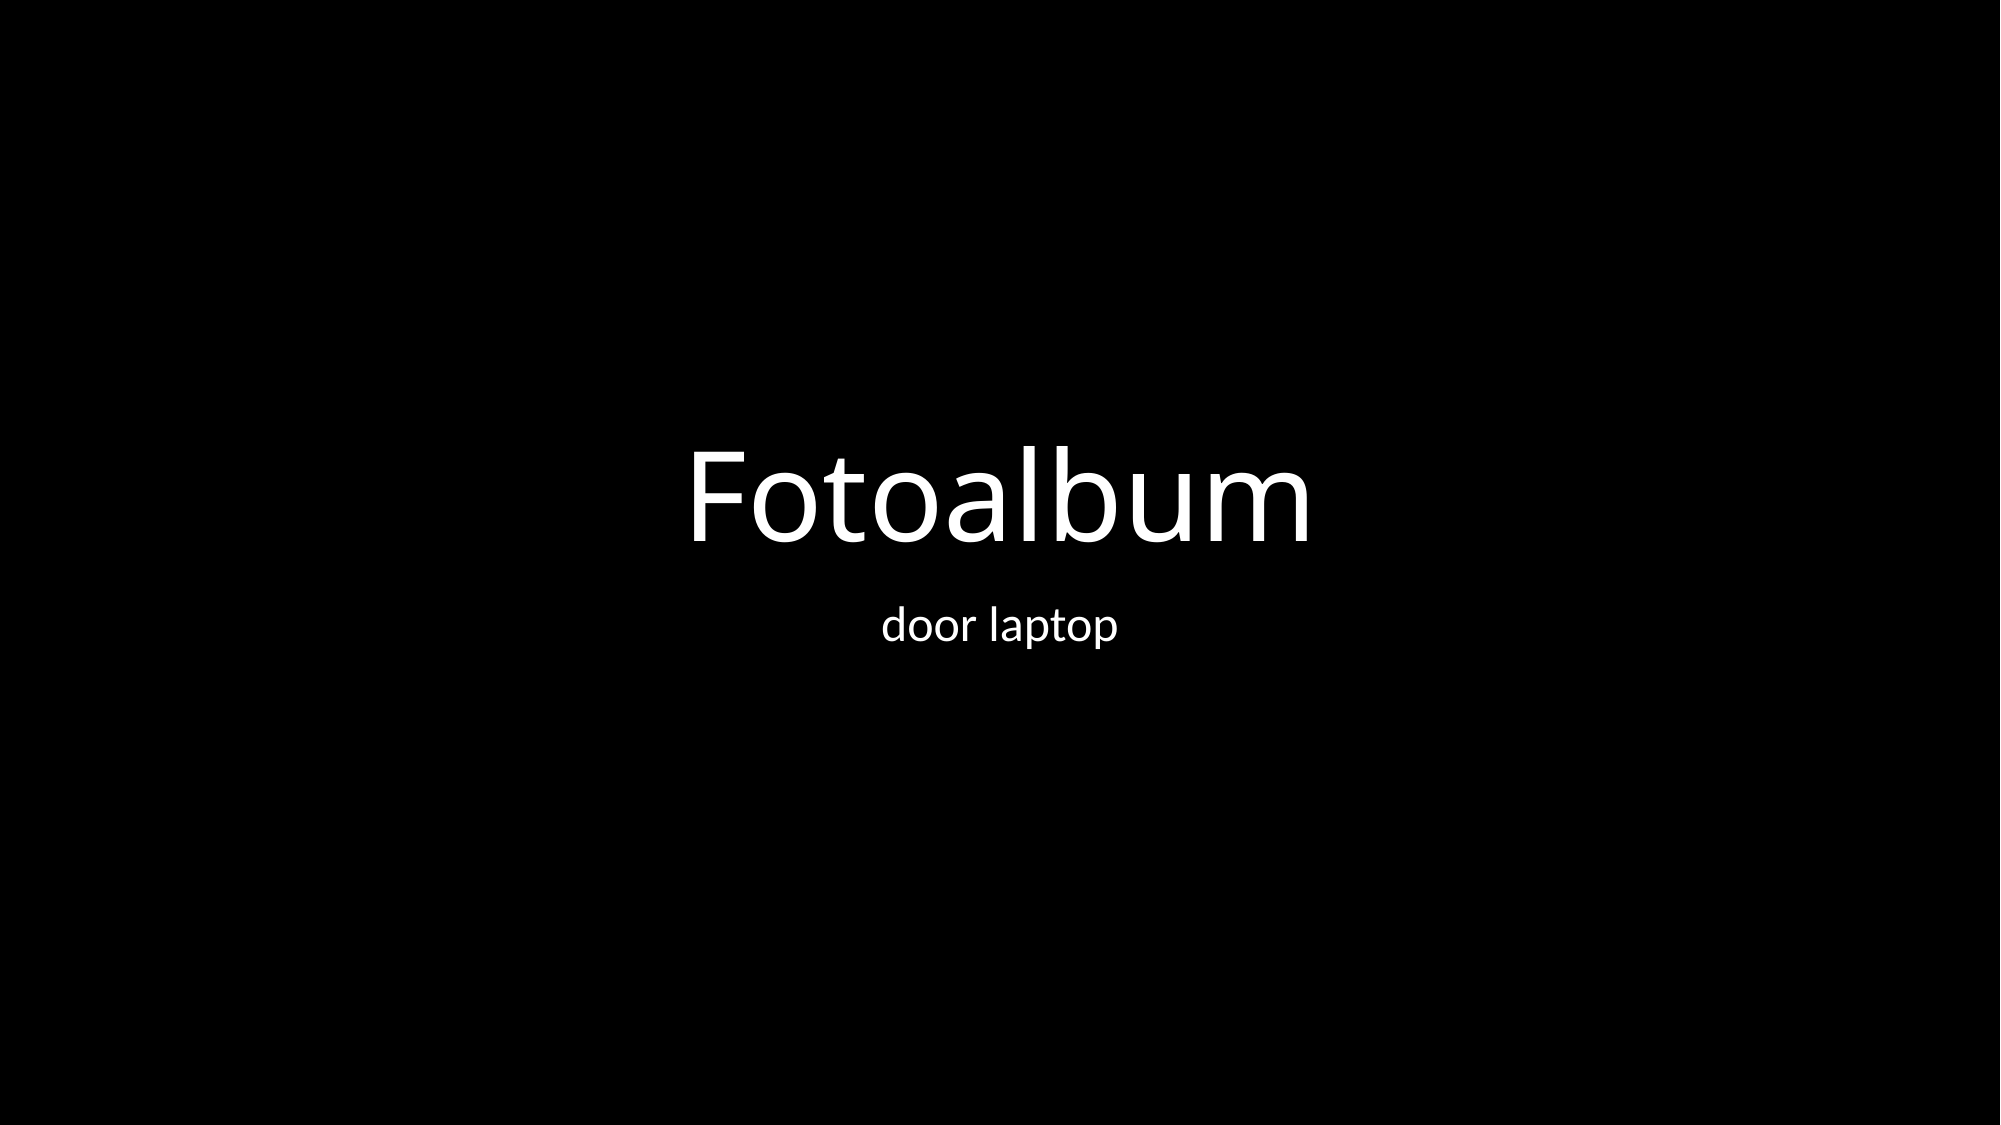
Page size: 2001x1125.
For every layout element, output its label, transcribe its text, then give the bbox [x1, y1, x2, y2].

title Fotoalbum [249, 184, 1750, 576]
subtitle door laptop [249, 590, 1750, 863]
